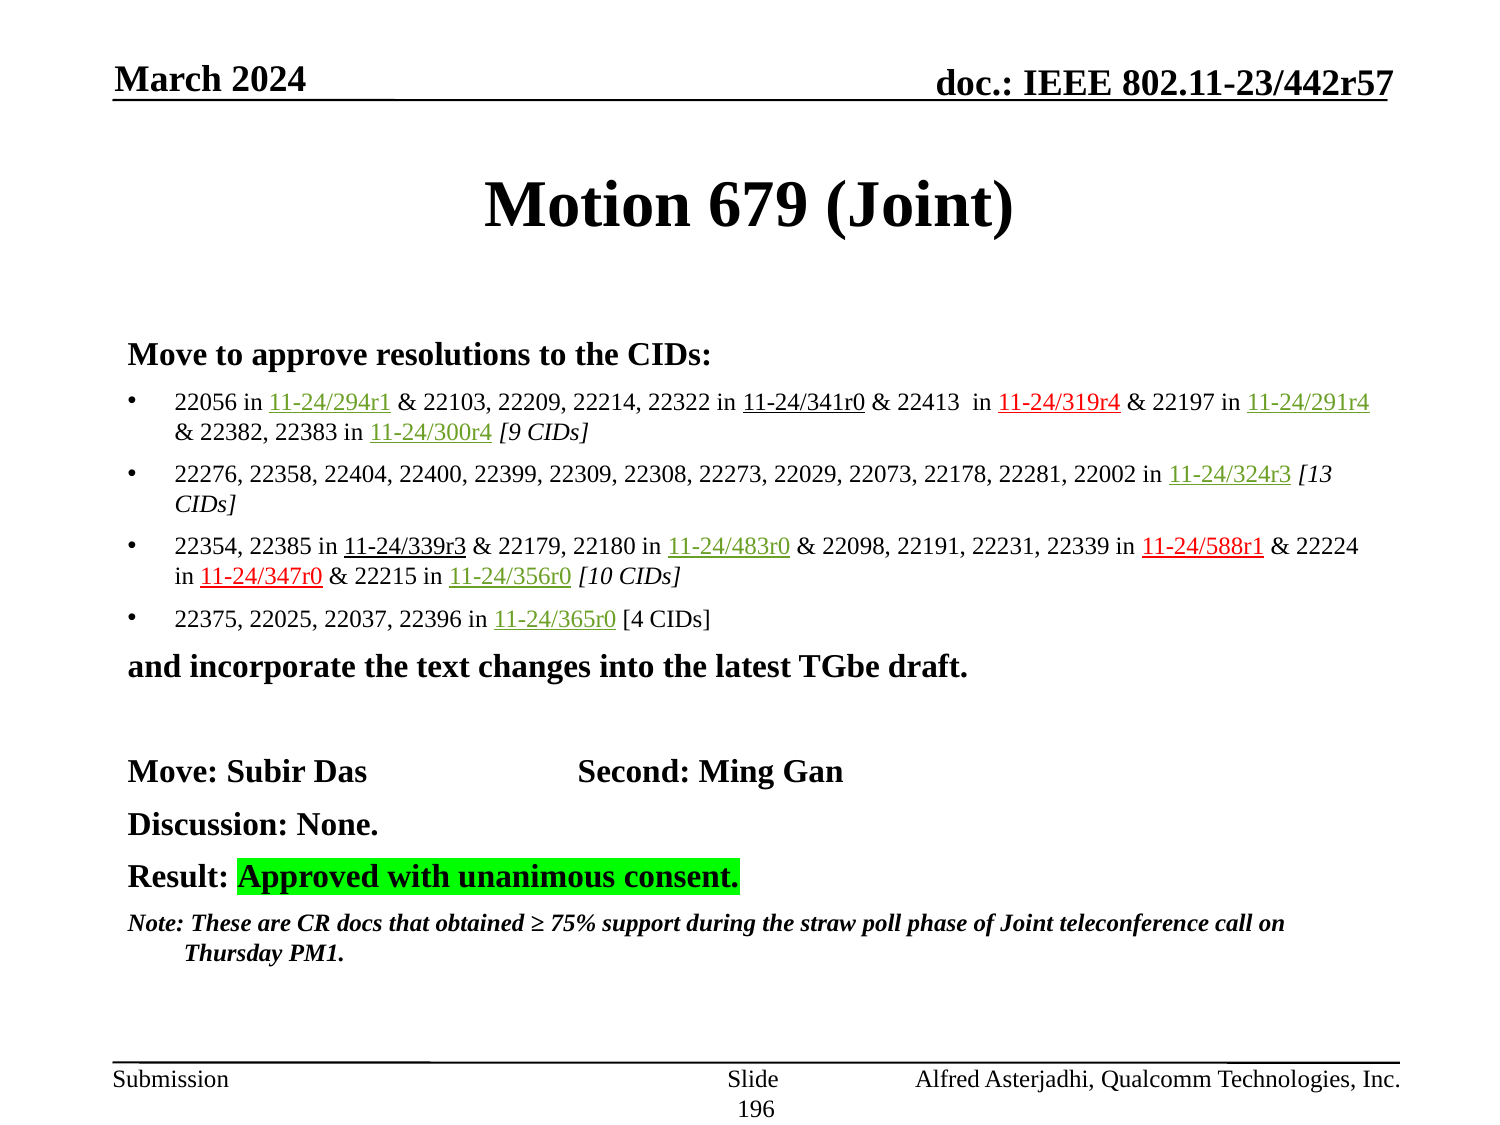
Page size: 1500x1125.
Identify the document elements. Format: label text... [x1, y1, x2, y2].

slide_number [114, 54, 423, 100]
slide_number Slide 196 [712, 1061, 800, 1123]
list Move to approve resolutions to the CIDs: 22056 in 11-24/294r1 & 22103, 22209, 22214, 22322 in 11-24/341r0 & 22413 in 11-24/319r4 & 22197 in 11-24/291r4 & 22382, 22383 in 11-24/300r4 [9 CIDs] 22276, 22358, 22404, 22400, 22399, 22309, 22308, 22273, 22029, 22073, 22178, 22281, 22002 in 11-24/324r3 [13 CIDs] 22354, 22385 in 11-24/339r3 & 22179, 22180 in 11-24/483r0 & 22098, 22191, 22231, 22339 in 11-24/588r1 & 22224 in 11-24/347r0 & 22215 in 11-24/356r0 [10 CIDs] 22375, 22025, 22037, 22396 in 11-24/365r0 [4 CIDs] and incorporate the text changes into the latest TGbe draft. Move: Subir Das Second: Ming Gan Discussion: None. Result: Approved with unanimous consent. Note: These are CR docs that obtained ≥ 75% support during the straw poll phase of Joint teleconference call on Thursday PM1. [112, 324, 1388, 1063]
title Motion 679 (Joint) [112, 112, 1388, 288]
footer Alfred Asterjadhi, Qualcomm Technologies, Inc. [878, 1061, 1402, 1093]
